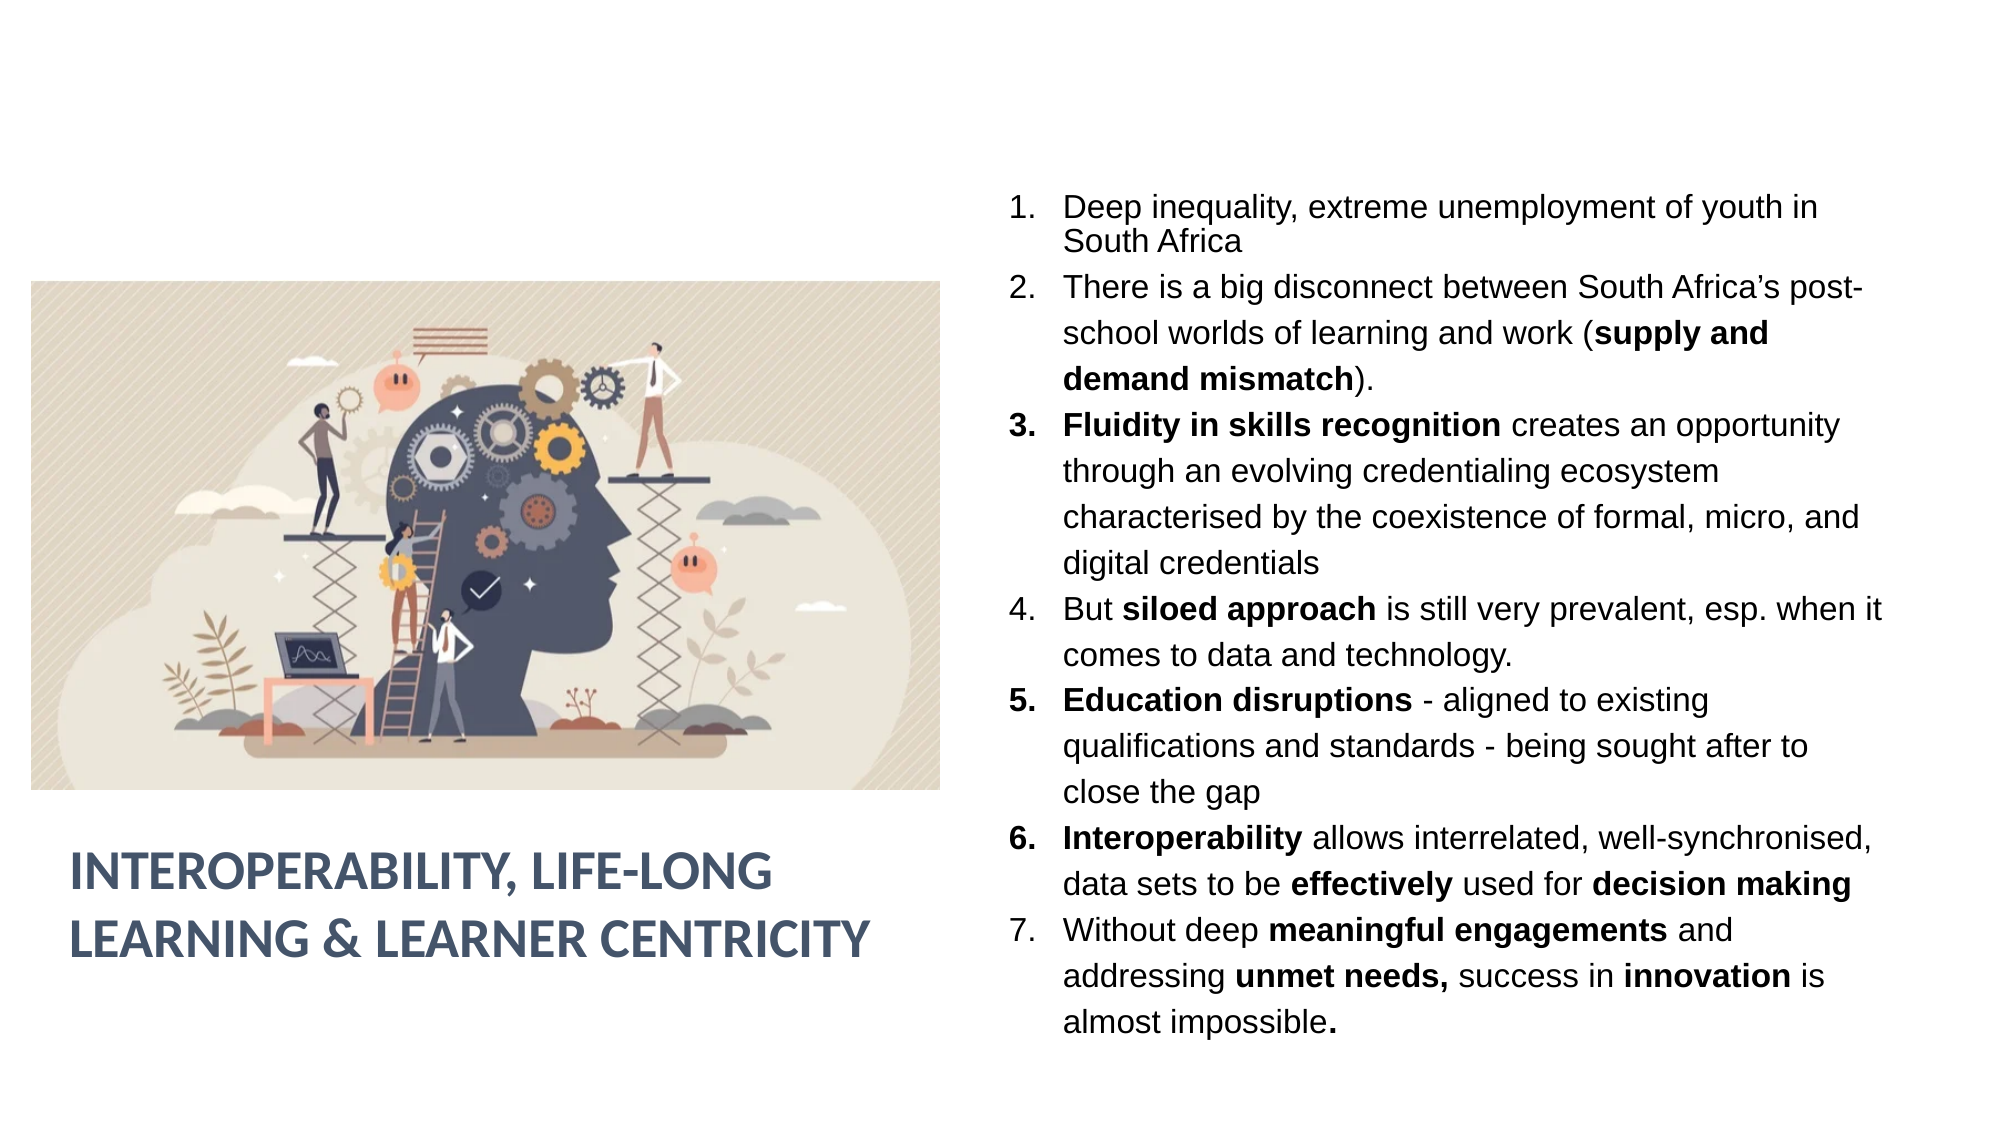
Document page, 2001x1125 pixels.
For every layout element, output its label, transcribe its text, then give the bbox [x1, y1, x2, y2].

text_box Deep inequality, extreme unemployment of youth in South Africa There is a big disconnect between South Africa’s post-school worlds of learning and work (supply and demand mismatch). Fluidity in skills recognition creates an opportunity through an evolving credentialing ecosystem characterised by the coexistence of formal, micro, and digital credentials But siloed approach is still very prevalent, esp. when it comes to data and technology. Education disruptions - aligned to existing qualifications and standards - being sought after to close the gap Interoperability allows interrelated, well-synchronised, data sets to be effectively used for decision making Without deep meaningful engagements and addressing unmet needs, success in innovation is almost impossible. [972, 176, 1904, 1055]
picture [30, 280, 940, 791]
text_box INTEROPERABILITY, LIFE-LONG LEARNING & LEARNER CENTRICITY [49, 823, 922, 979]
